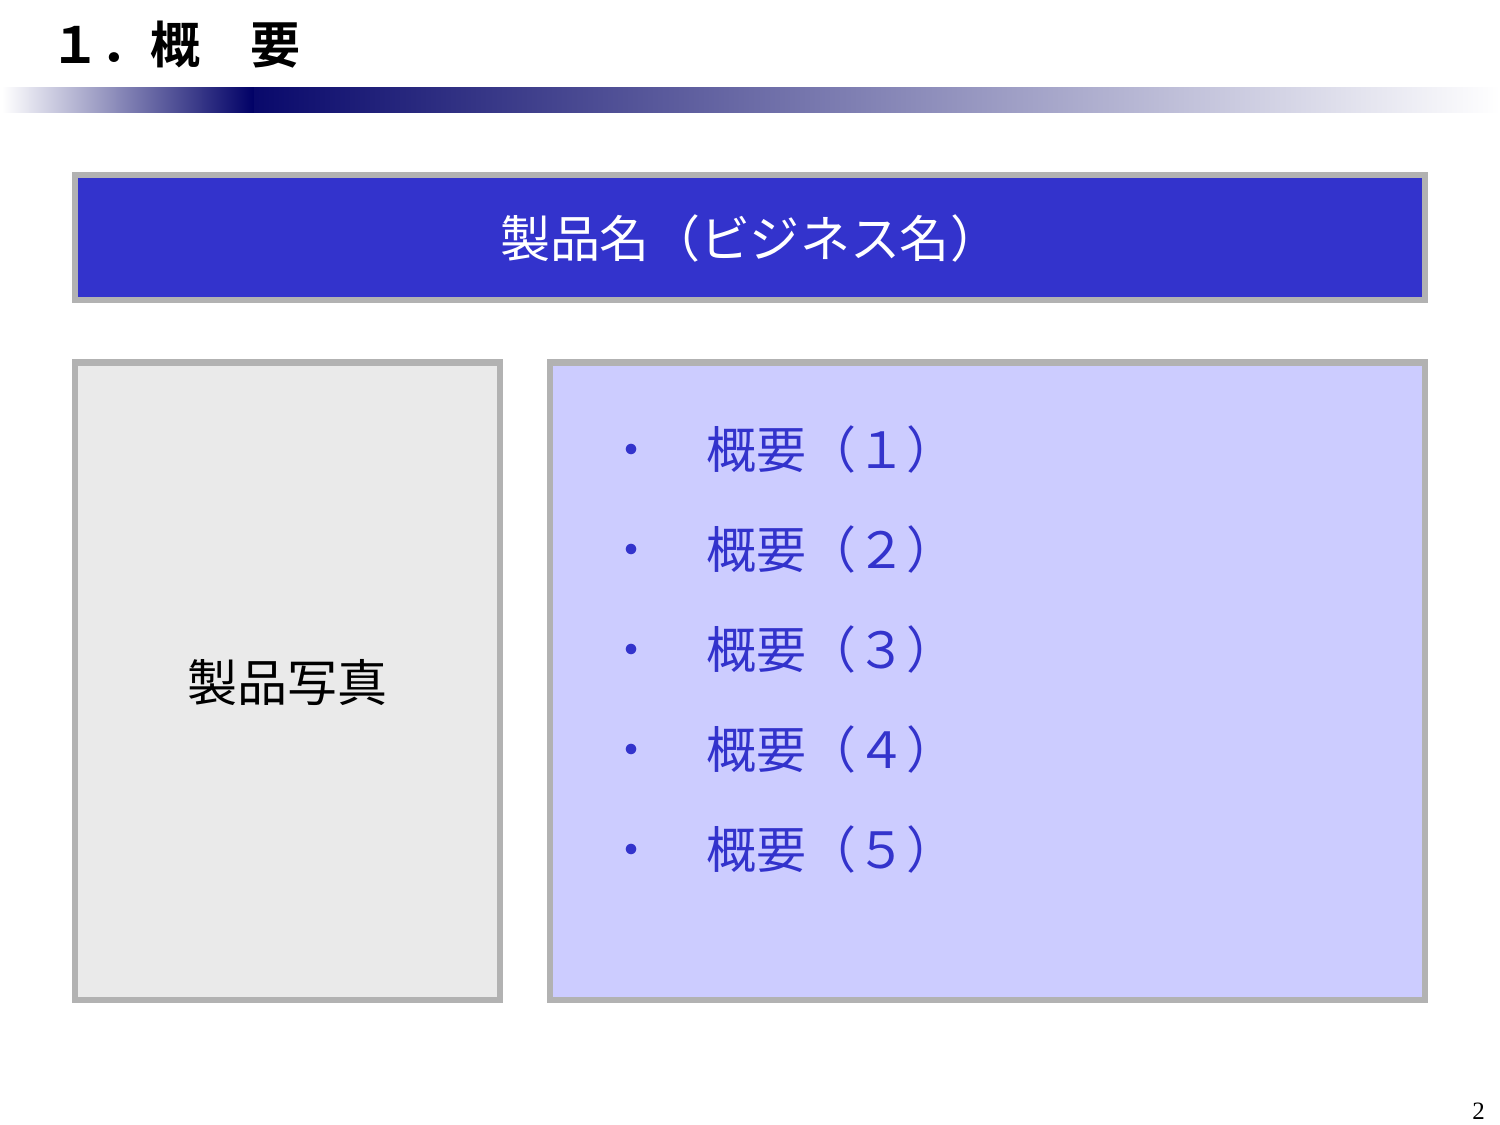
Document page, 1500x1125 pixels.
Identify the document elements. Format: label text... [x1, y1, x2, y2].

text_box ・ 概要（１） ・ 概要（２） ・ 概要（３） ・ 概要（４） ・ 概要（５） [549, 362, 1425, 1000]
slide_number 2 [1412, 1087, 1500, 1125]
text_box 製品名（ビジネス名） [74, 174, 1425, 300]
title １．概 要 [0, 0, 1500, 88]
text_box 製品写真 [75, 362, 500, 1000]
